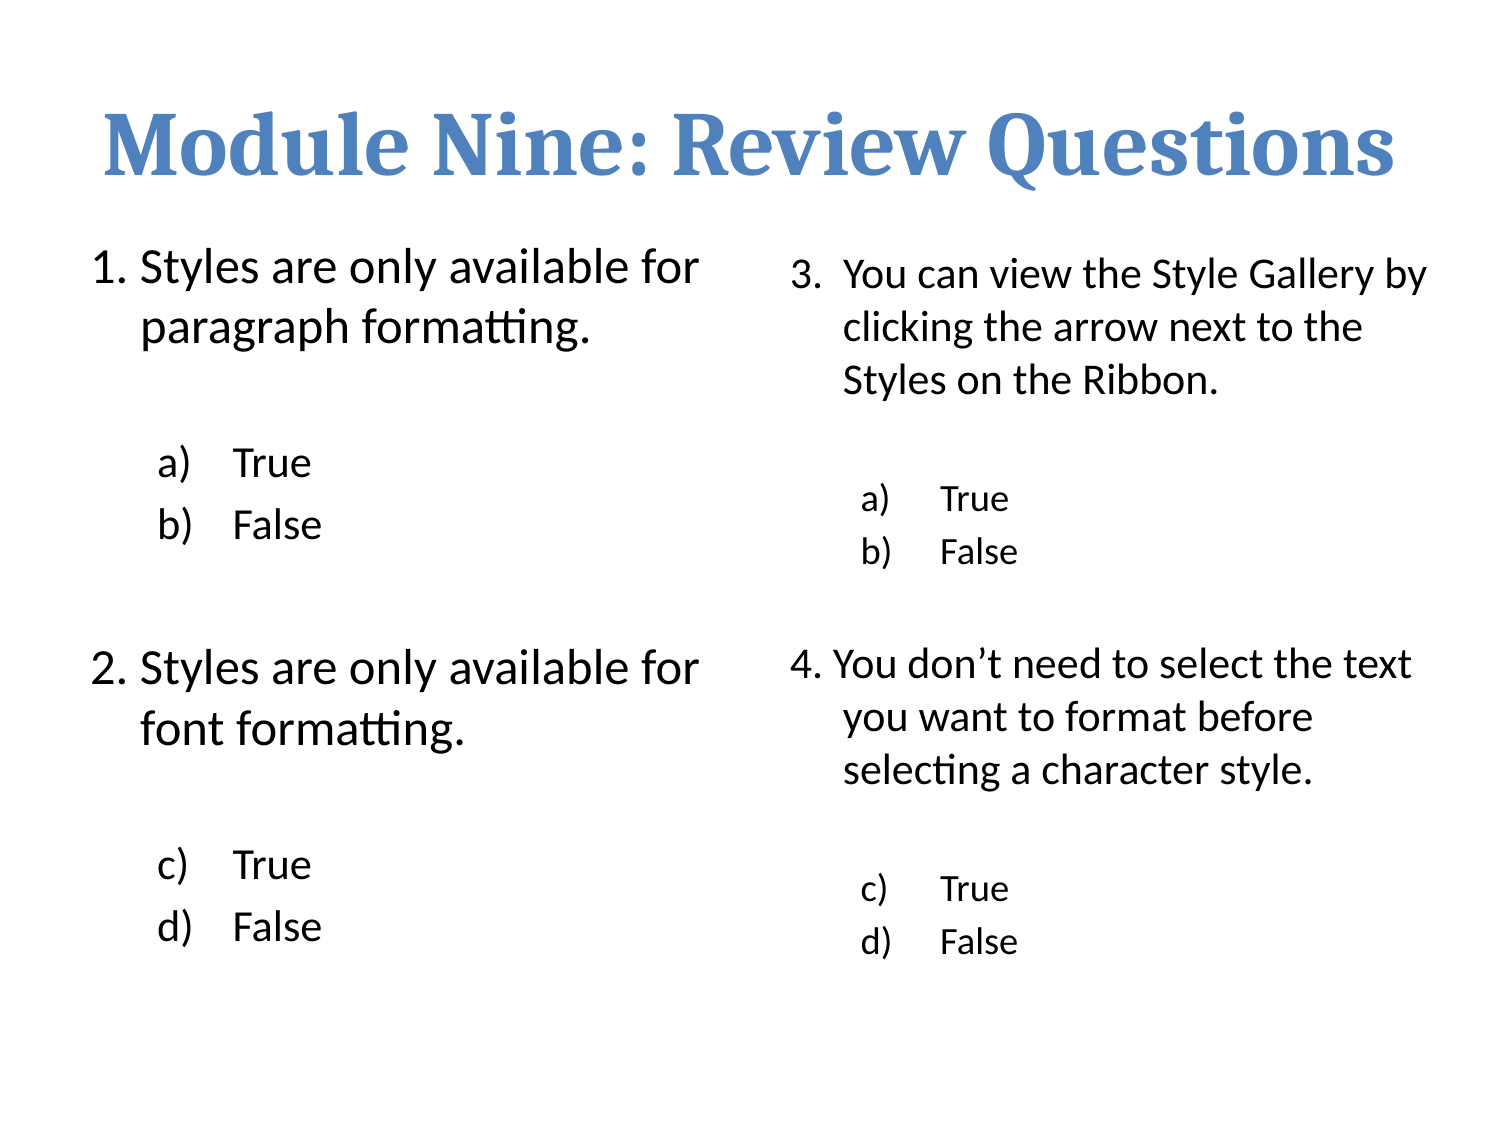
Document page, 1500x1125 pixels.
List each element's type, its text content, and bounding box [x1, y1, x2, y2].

title Module Nine: Review Questions [75, 45, 1425, 233]
text_box 3. You can view the Style Gallery by clicking the arrow next to the Styles on the Ribbon. True False 4. You don’t need to select the text you want to format before selecting a character style. True False [774, 237, 1450, 980]
list 1. Styles are only available for paragraph formatting. True False 2. Styles are only available for font formatting. True False [75, 224, 750, 968]
